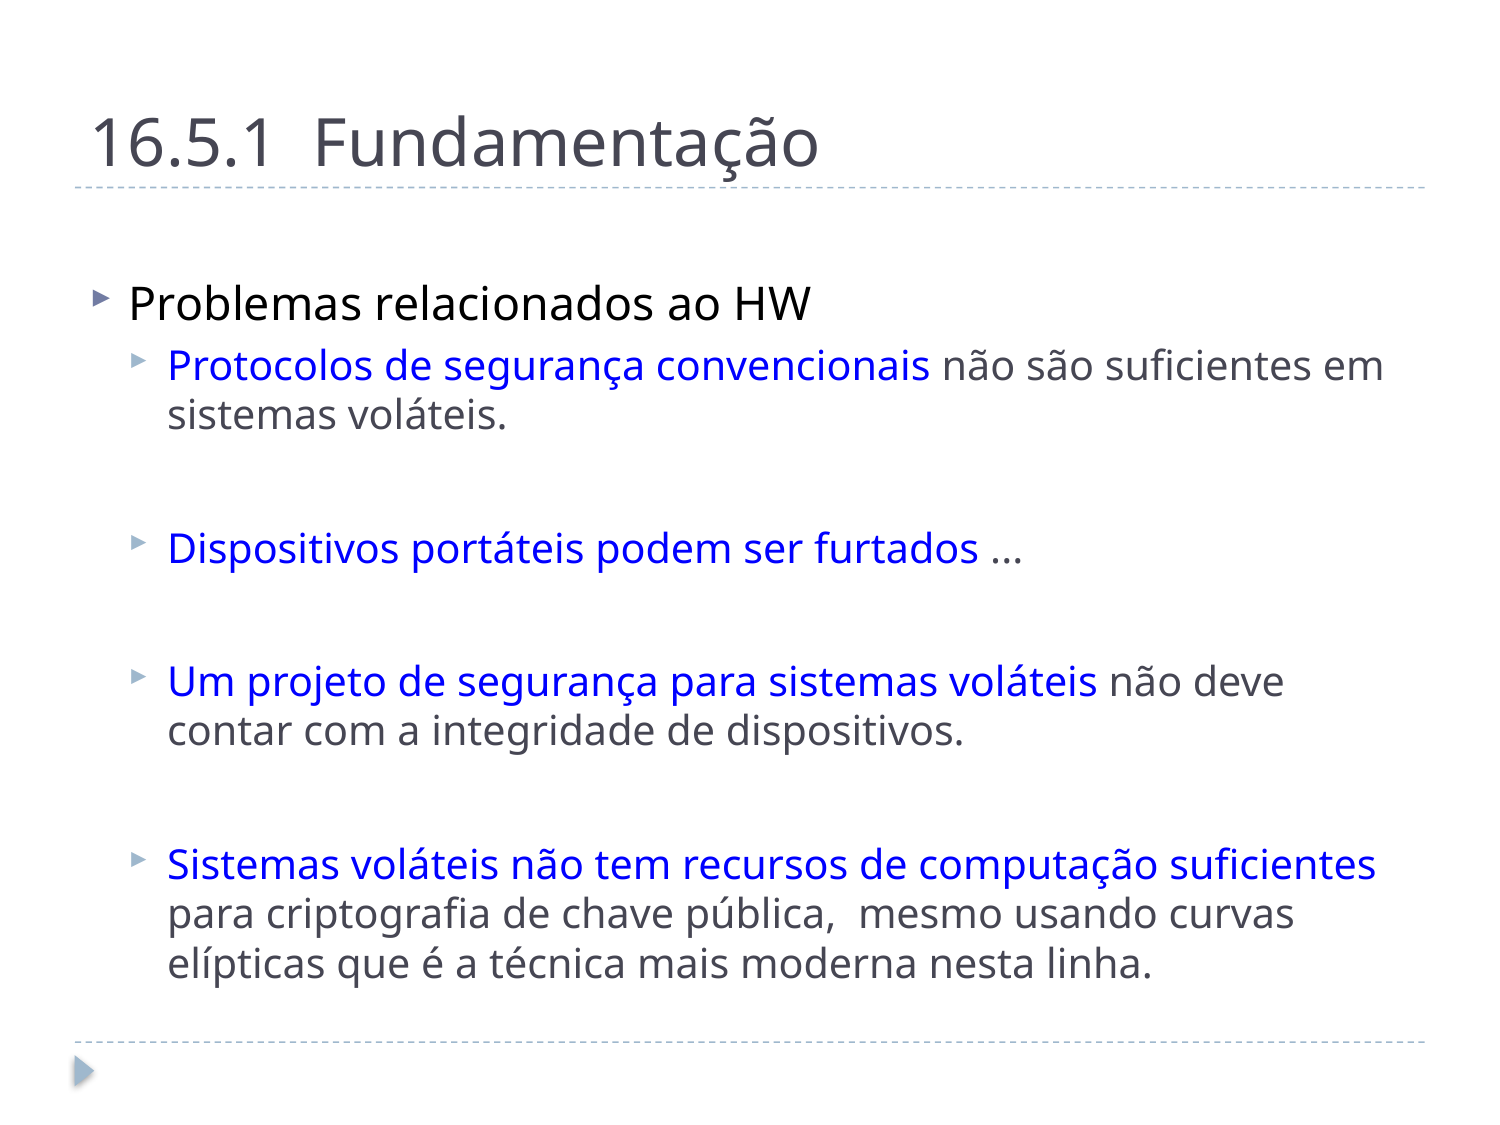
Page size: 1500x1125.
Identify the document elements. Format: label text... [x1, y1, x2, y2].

title 16.5.1 Fundamentação [75, 24, 1425, 188]
list Problemas relacionados ao HW Protocolos de segurança convencionais não são suficientes em sistemas voláteis. Dispositivos portáteis podem ser furtados ... Um projeto de segurança para sistemas voláteis não deve contar com a integridade de dispositivos. Sistemas voláteis não tem recursos de computação suficientes para criptografia de chave pública, mesmo usando curvas elípticas que é a técnica mais moderna nesta linha. [75, 200, 1425, 1010]
